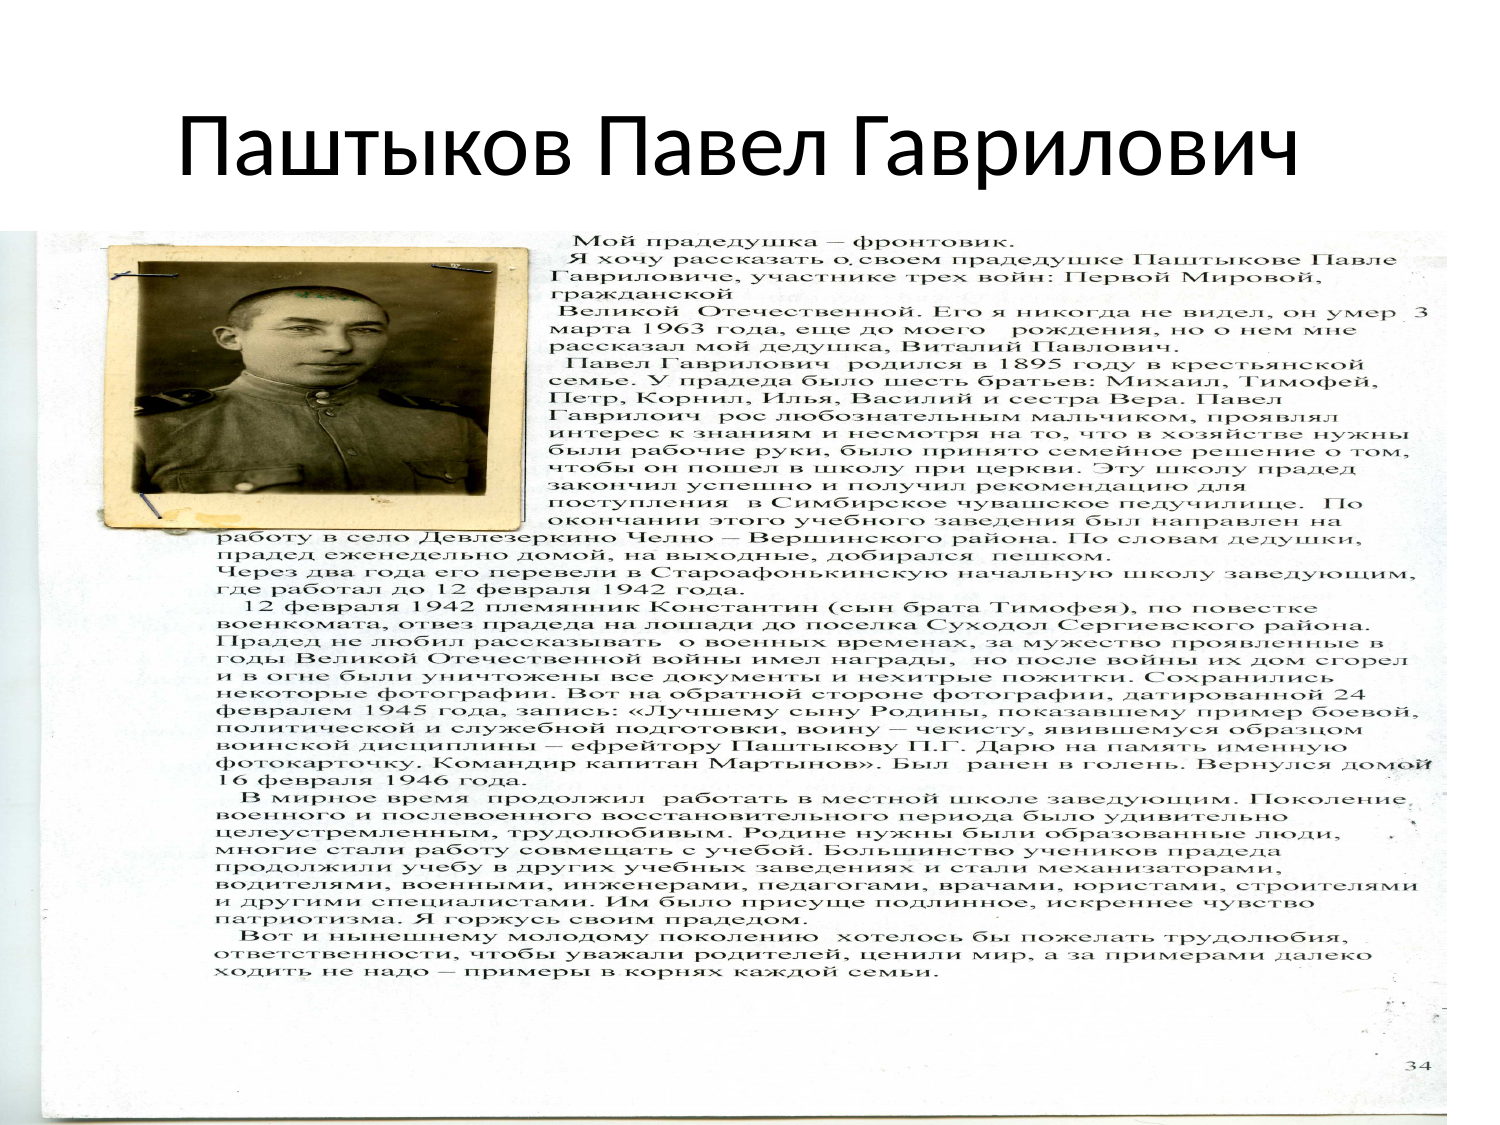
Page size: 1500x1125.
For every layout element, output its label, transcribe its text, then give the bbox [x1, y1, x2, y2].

title Паштыков Павел Гаврилович [75, 45, 1425, 230]
picture [0, 231, 1448, 1125]
